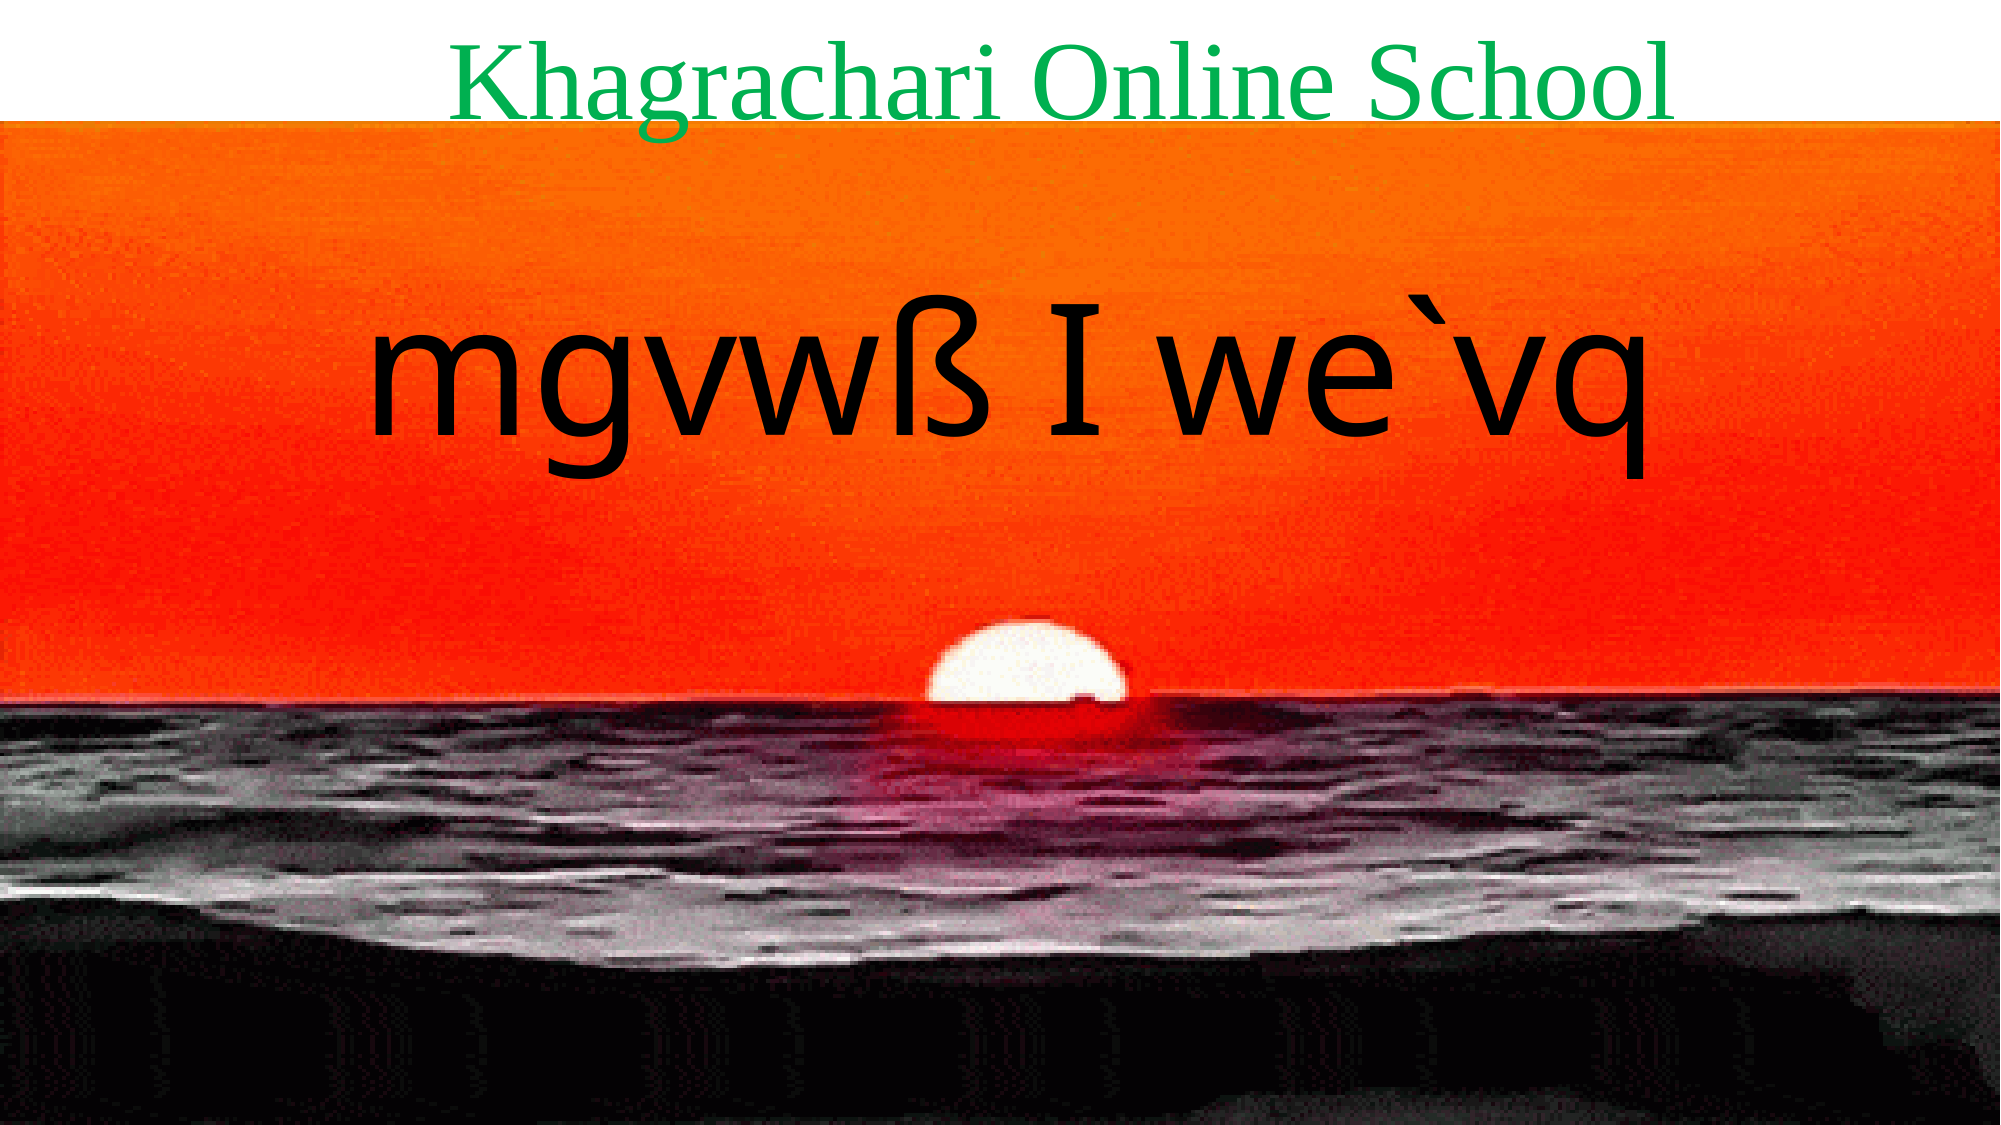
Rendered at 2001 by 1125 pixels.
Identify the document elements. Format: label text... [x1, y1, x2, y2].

text_box Khagrachari Online School [432, 0, 1694, 121]
picture [0, 121, 2000, 1125]
